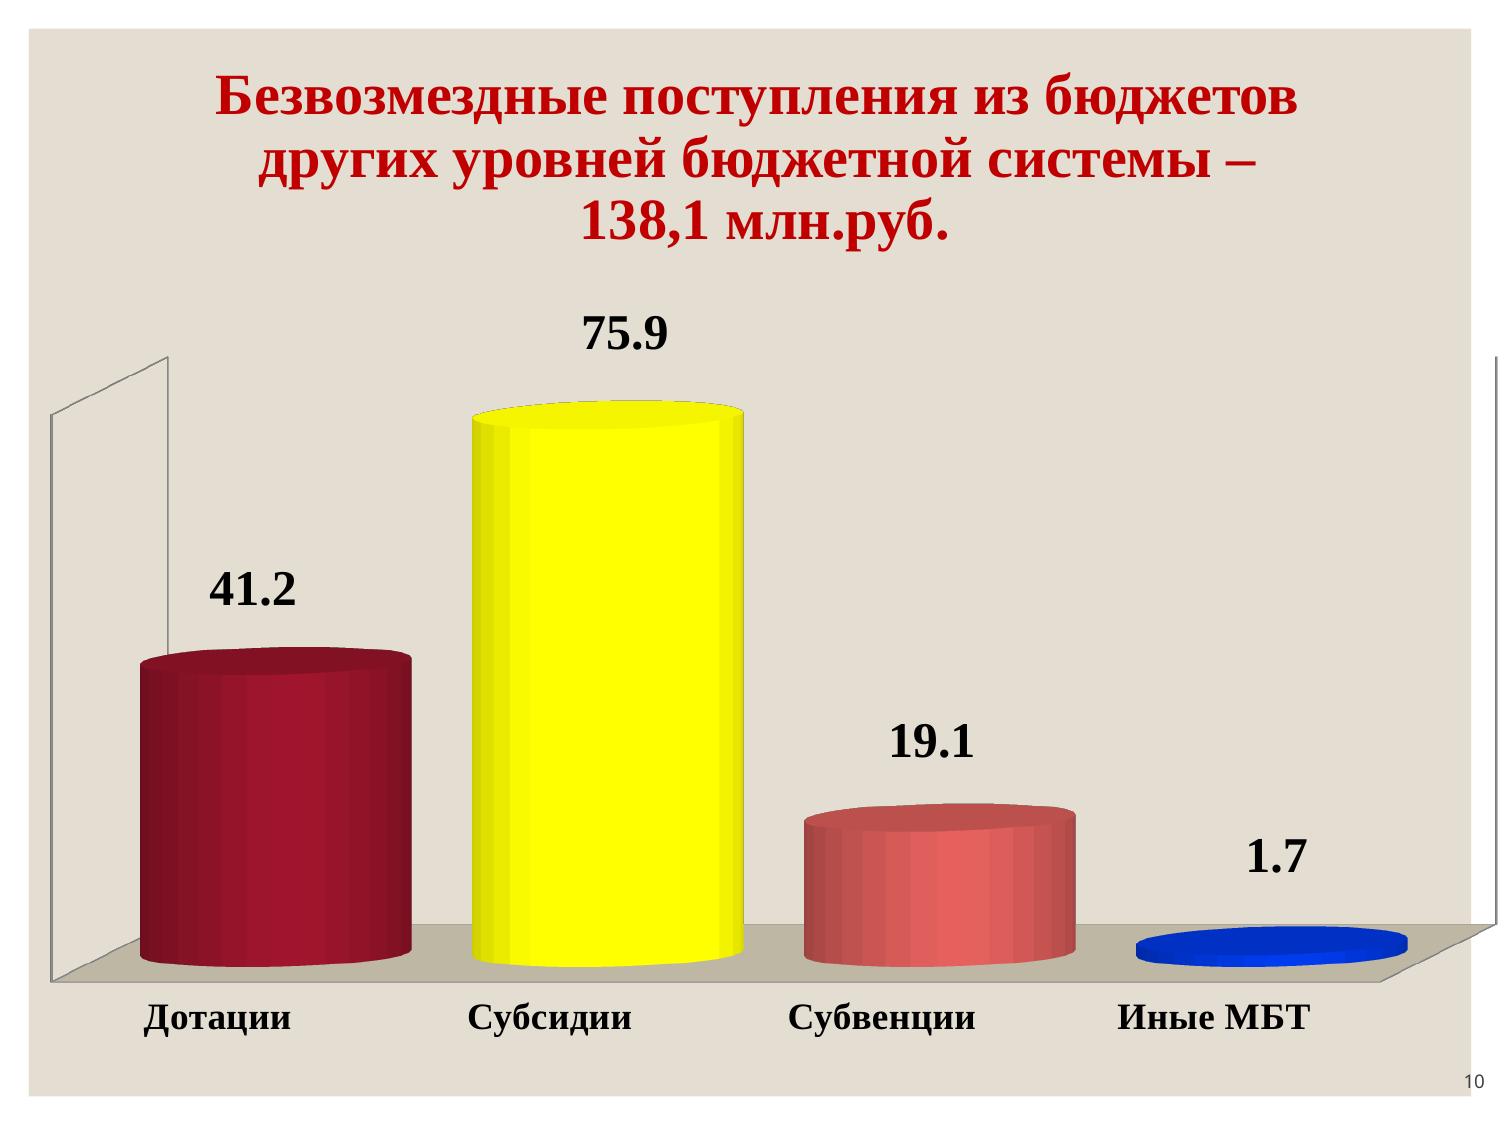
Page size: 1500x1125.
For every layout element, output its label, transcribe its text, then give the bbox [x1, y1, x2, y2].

title Безвозмездные поступления из бюджетов других уровней бюджетной системы – 138,1 млн.руб. [29, 0, 1500, 173]
chart [0, 231, 1500, 1125]
